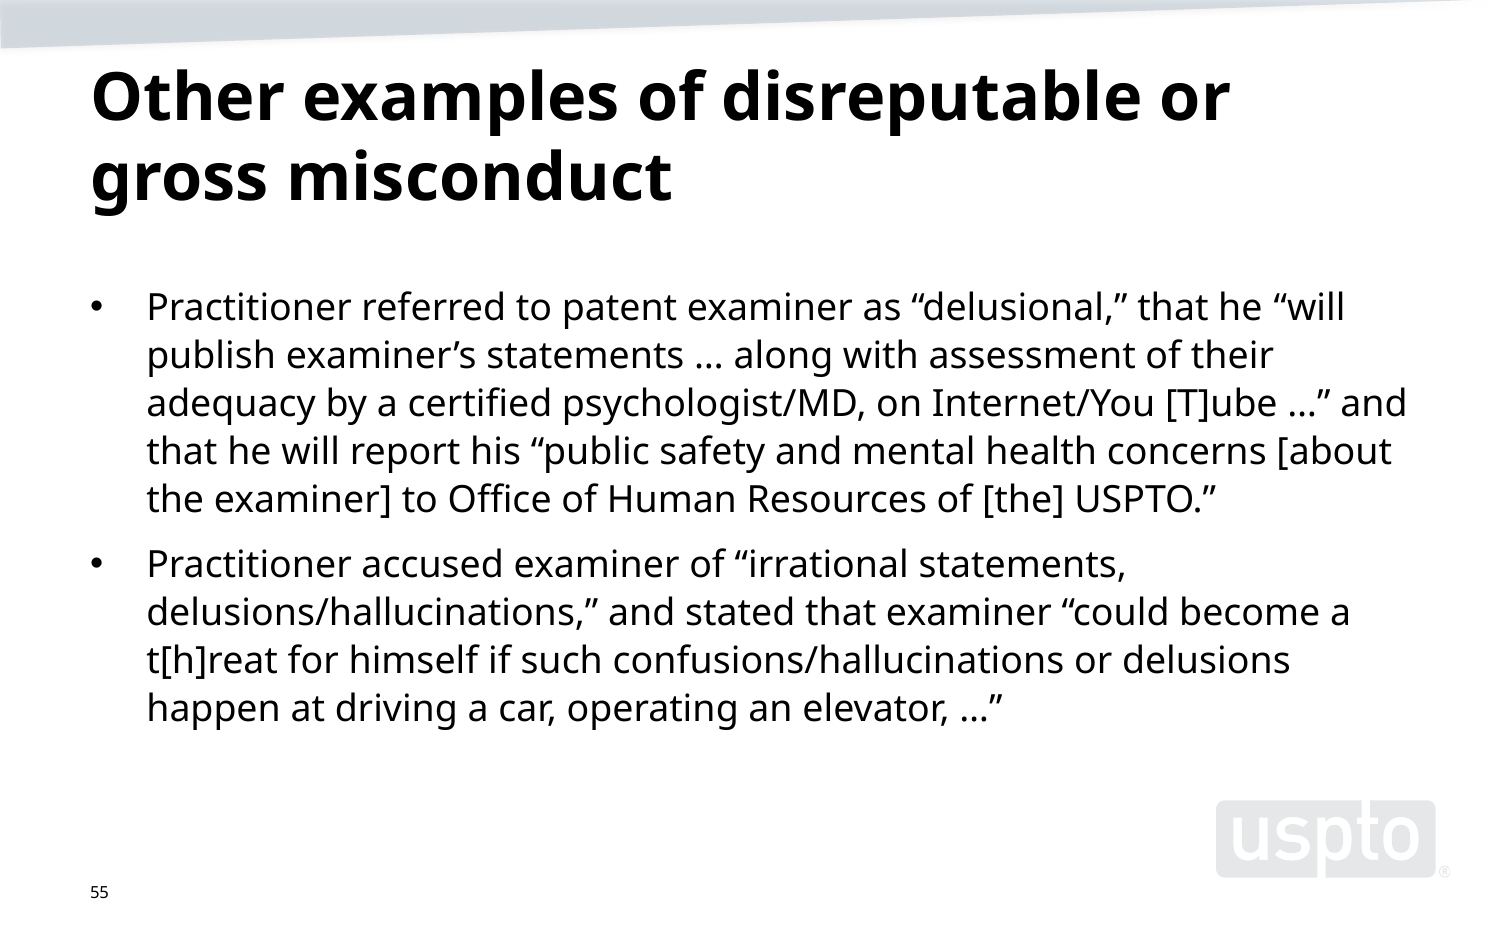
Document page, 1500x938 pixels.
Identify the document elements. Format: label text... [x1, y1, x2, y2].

slide_number 55 [75, 868, 413, 919]
list Practitioner referred to patent examiner as “delusional,” that he “will publish examiner’s statements … along with assessment of their adequacy by a certified psychologist/MD, on Internet/You [T]ube …” and that he will report his “public safety and mental health concerns [about the examiner] to Office of Human Resources of [the] USPTO.” Practitioner accused examiner of “irrational statements, delusions/hallucinations,” and stated that examiner “could become a t[h]reat for himself if such confusions/hallucinations or delusions happen at driving a car, operating an elevator, …” [75, 272, 1425, 813]
title Other examples of disreputable or gross misconduct [75, 46, 1425, 113]
